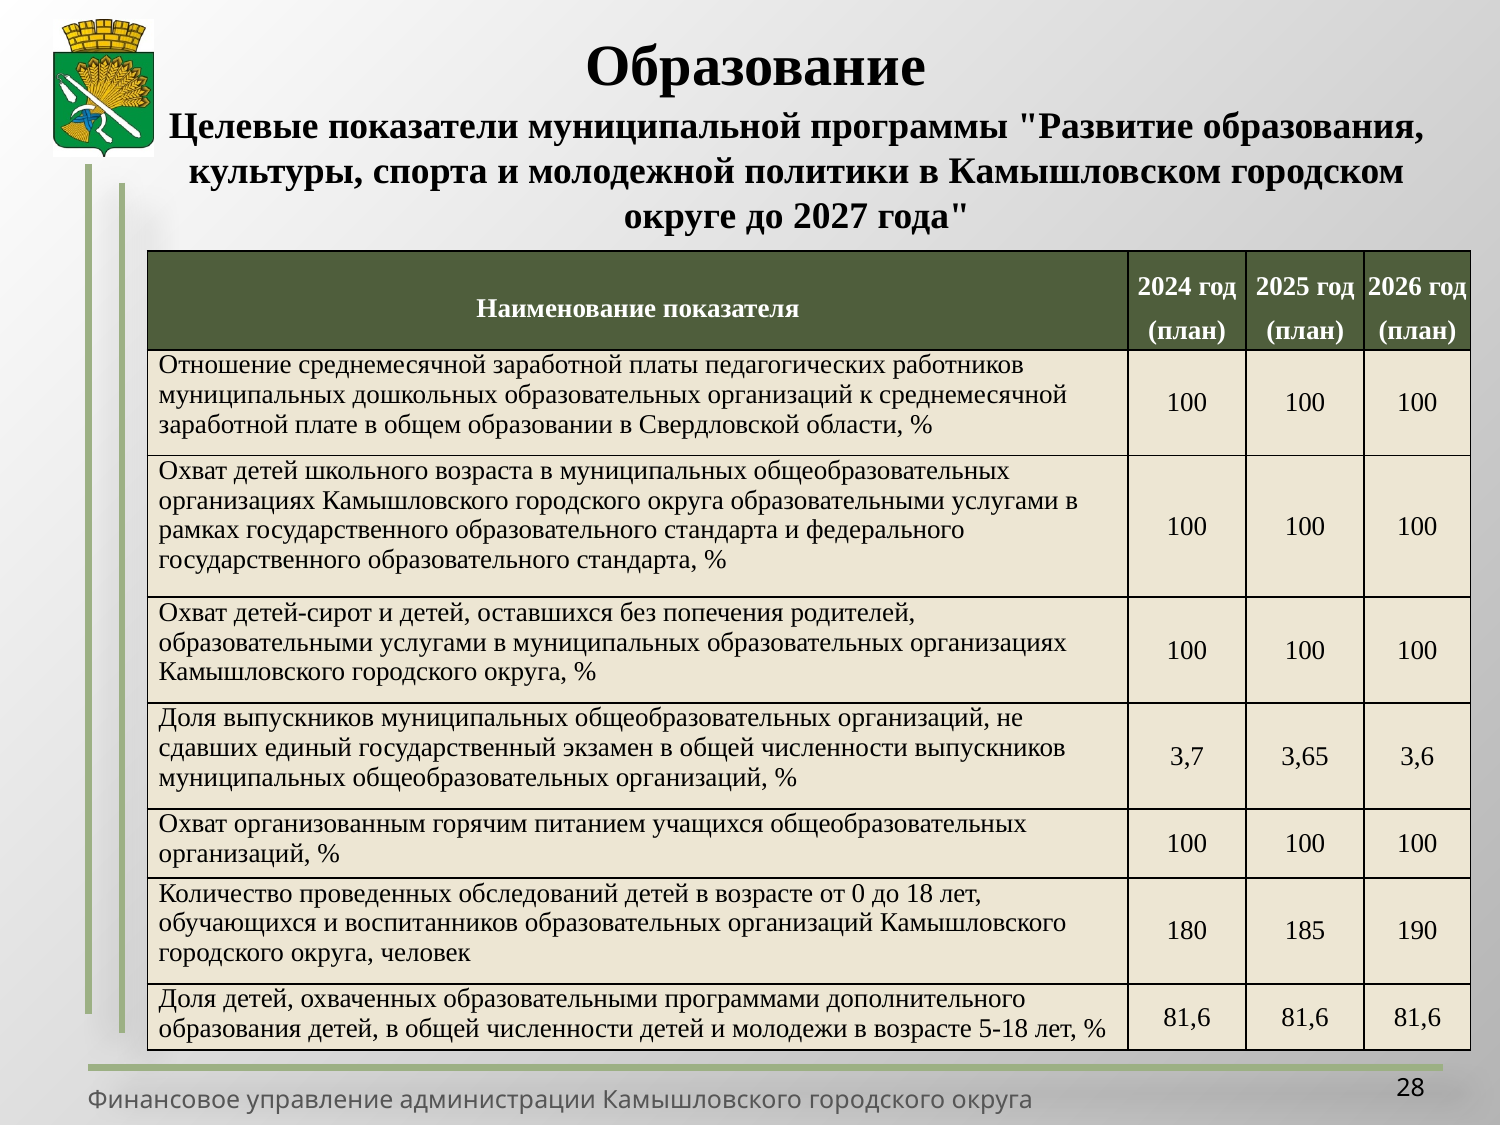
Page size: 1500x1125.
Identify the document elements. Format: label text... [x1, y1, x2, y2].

table_cell 100 [1365, 598, 1470, 702]
table_cell Отношение среднемесячной заработной платы педагогических работников муниципальных дошкольных образовательных организаций к среднемесячной заработной плате в общем образовании в Свердловской области, % [148, 351, 1127, 455]
table_cell 3,65 [1247, 704, 1363, 808]
table_cell 81,6 [1247, 985, 1363, 1049]
table_cell 81,6 [1129, 985, 1245, 1049]
table_cell 100 [1247, 598, 1363, 702]
table_cell 190 [1365, 879, 1470, 983]
table_cell 180 [1129, 879, 1245, 983]
table_cell 3,7 [1129, 704, 1245, 808]
slide_number 28 [1299, 1052, 1425, 1113]
table_cell 100 [1129, 456, 1245, 596]
table_cell 100 [1247, 456, 1363, 596]
table_cell Доля выпускников муниципальных общеобразовательных организаций, не сдавших единый государственный экзамен в общей численности выпускников муниципальных общеобразовательных организаций, % [148, 704, 1127, 808]
table_cell 100 [1247, 810, 1363, 877]
table_cell 100 [1365, 456, 1470, 596]
text_box Целевые показатели муниципальной программы "Развитие образования, культуры, спорта и молодежной политики в Камышловском городском округе до 2027 года" [140, 93, 1454, 244]
table_cell 100 [1129, 810, 1245, 877]
table_cell Количество проведенных обследований детей в возрасте от 0 до 18 лет, обучающихся и воспитанников образовательных организаций Камышловского городского округа, человек [148, 879, 1127, 983]
table_header Наименование показателя [148, 252, 1127, 349]
table_cell 185 [1247, 879, 1363, 983]
table_cell 3,6 [1365, 704, 1470, 808]
table_cell 100 [1365, 351, 1470, 455]
text_box Образование [38, 19, 1472, 105]
table_cell 100 [1365, 810, 1470, 877]
table_cell 100 [1247, 351, 1363, 455]
picture [53, 105, 140, 157]
table_cell Доля детей, охваченных образовательными программами дополнительного образования детей, в общей численности детей и молодежи в возрасте 5-18 лет, % [148, 985, 1127, 1049]
table_cell Охват детей-сирот и детей, оставшихся без попечения родителей, образовательными услугами в муниципальных образовательных организациях Камышловского городского округа, % [148, 598, 1127, 702]
table_cell Охват детей школьного возраста в муниципальных общеобразовательных организациях Камышловского городского округа образовательными услугами в рамках государственного образовательного стандарта и федерального государственного образовательного стандарта, % [148, 456, 1127, 596]
table_cell Охват организованным горячим питанием учащихся общеобразовательных организаций, % [148, 810, 1127, 877]
table_header 2026 год (план) [1365, 252, 1470, 349]
table_cell 100 [1129, 598, 1245, 702]
table_cell 81,6 [1365, 985, 1470, 1049]
table_cell 100 [1129, 351, 1245, 455]
table_header 2024 год (план) [1129, 252, 1245, 349]
table_header 2025 год (план) [1247, 252, 1363, 349]
